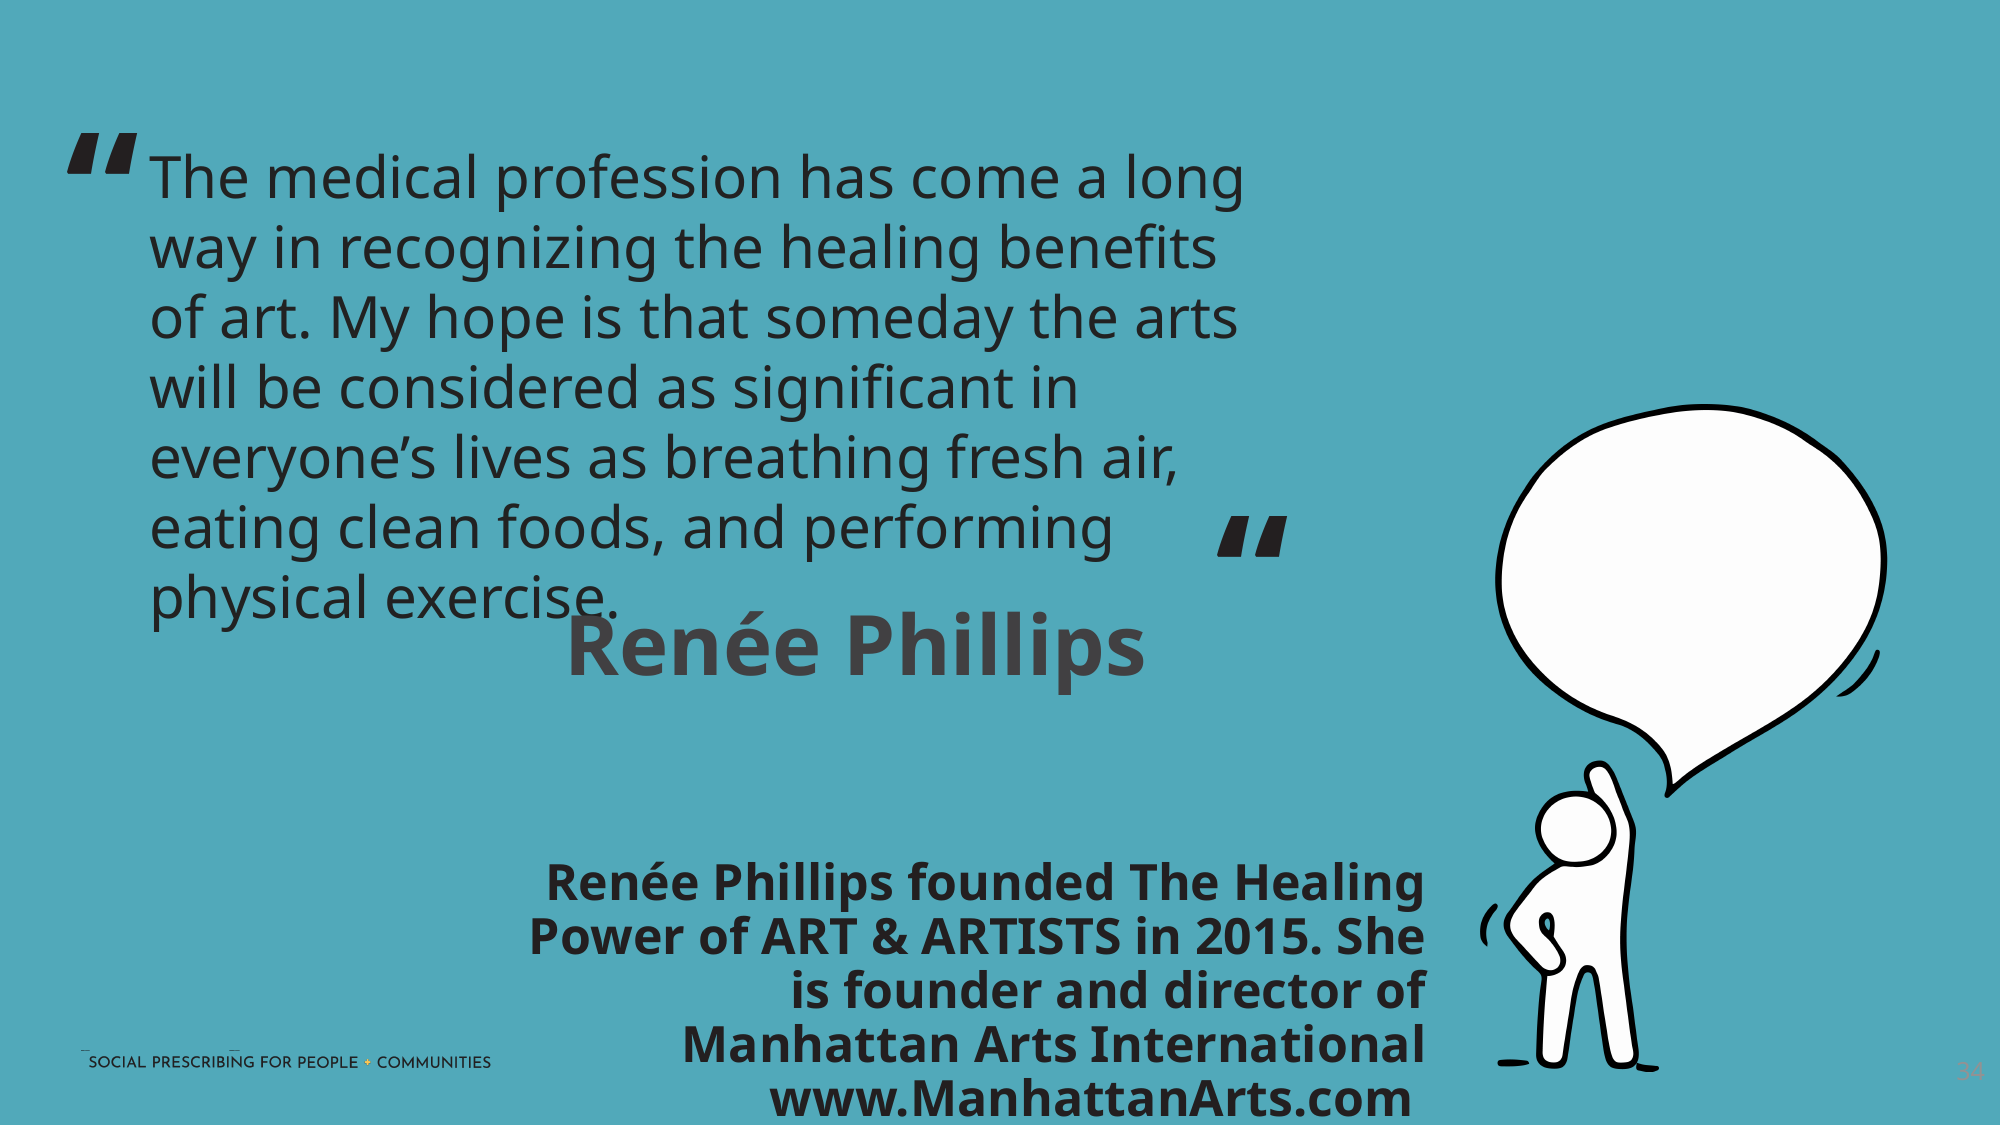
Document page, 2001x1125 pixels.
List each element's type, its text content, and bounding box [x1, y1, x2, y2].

text_box Renée Phillips [549, 584, 1550, 700]
picture [81, 1050, 497, 1074]
list Renée Phillips founded The Healing Power of ART & ARTISTS in 2015. She is founder and director of Manhattan Arts International www.ManhattanArts.com [499, 936, 1442, 1049]
slide_number 34 [1550, 1042, 2000, 1103]
list The medical profession has come a long way in recognizing the healing benefits of art. My hope is that someday the arts will be considered as significant in everyone’s lives as breathing fresh air, eating clean foods, and performing physical exercise. [134, 132, 1272, 643]
list “ [50, 153, 182, 244]
picture [1422, 388, 1919, 1125]
list “ [881, 525, 1305, 584]
